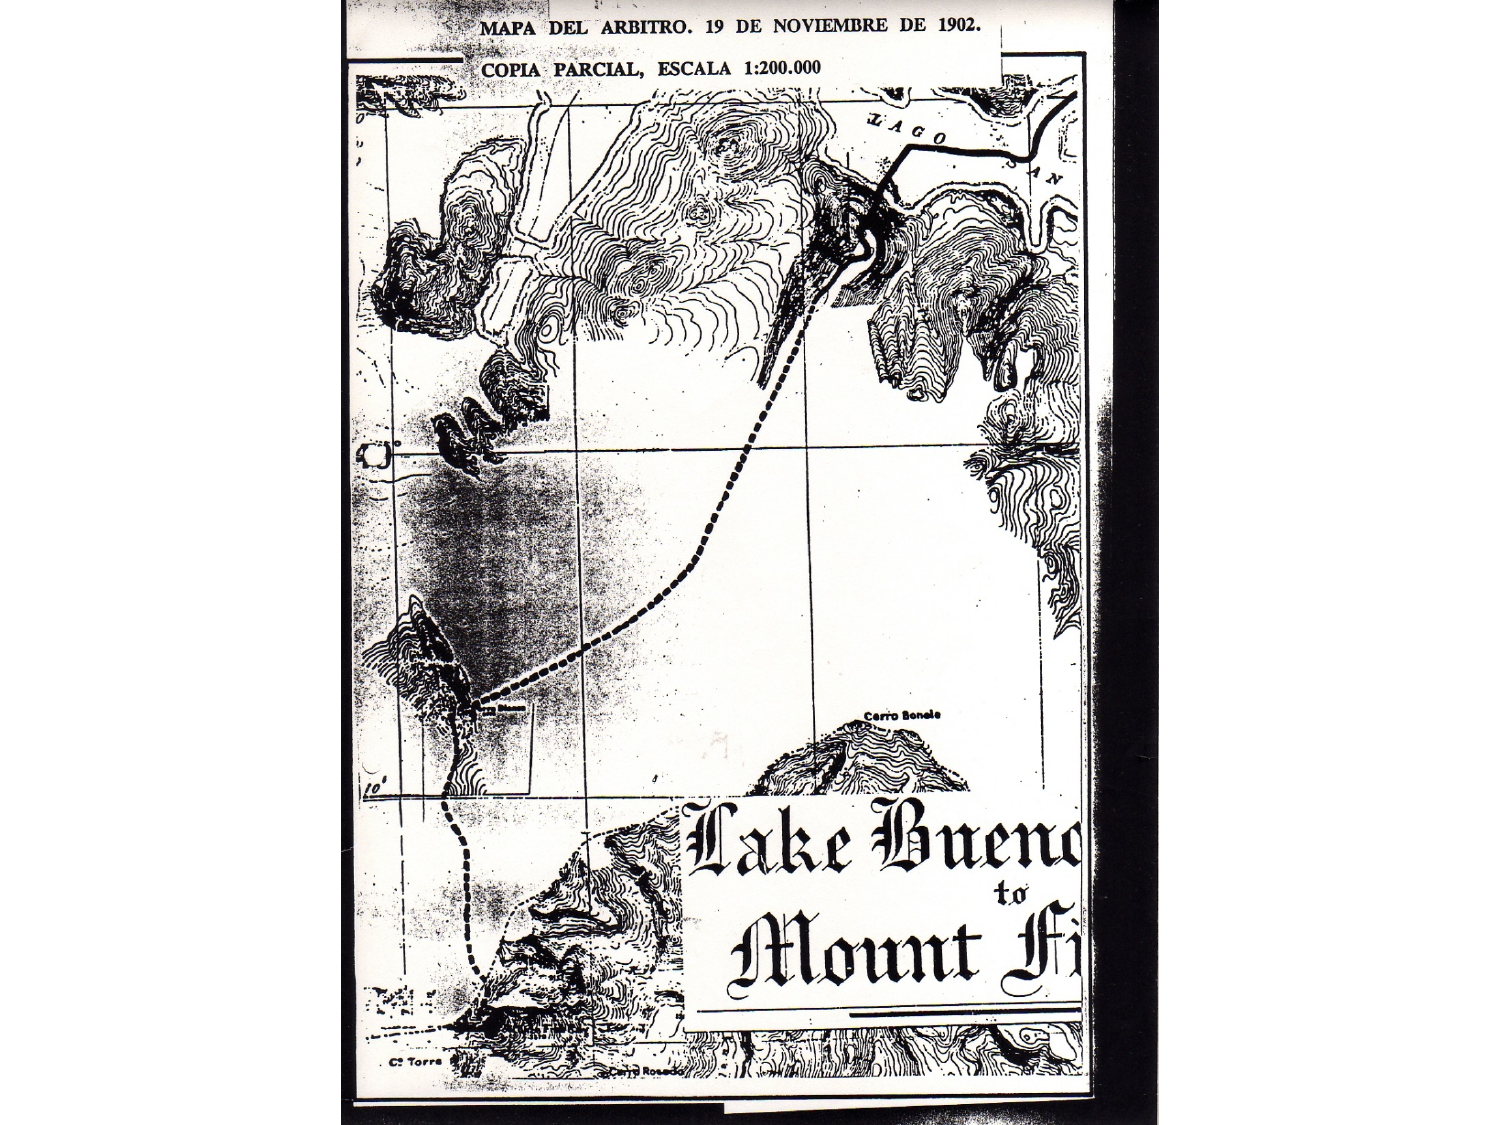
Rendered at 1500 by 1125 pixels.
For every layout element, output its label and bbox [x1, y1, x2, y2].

picture [340, 0, 1160, 1125]
